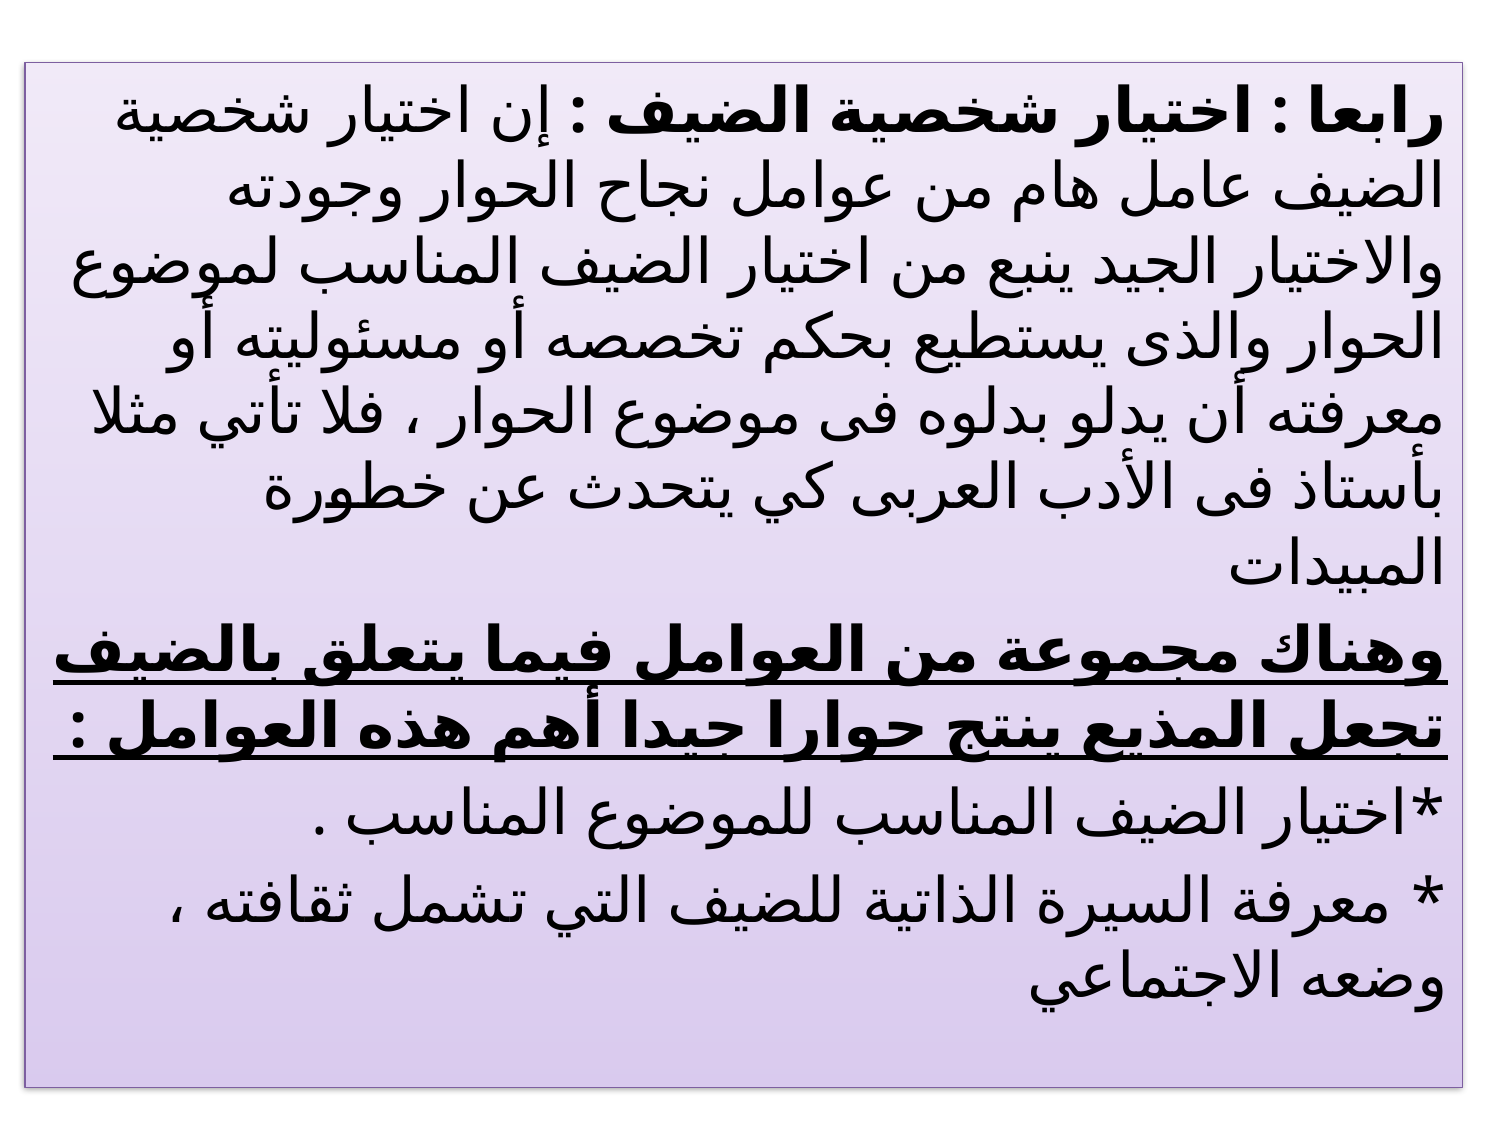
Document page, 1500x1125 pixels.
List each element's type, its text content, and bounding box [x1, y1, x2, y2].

list رابعا : اختيار شخصية الضيف : إن اختيار شخصية الضيف عامل هام من عوامل نجاح الحوار وجودته والاختيار الجيد ينبع من اختيار الضيف المناسب لموضوع الحوار والذى يستطيع بحكم تخصصه أو مسئوليته أو معرفته أن يدلو بدلوه فى موضوع الحوار ، فلا تأتي مثلا بأستاذ فى الأدب العربى كي يتحدث عن خطورة المبيدات وهناك مجموعة من العوامل فيما يتعلق بالضيف تجعل المذيع ينتج حوارا جيدا أهم هذه العوامل : *اختيار الضيف المناسب للموضوع المناسب . * معرفة السيرة الذاتية للضيف التي تشمل ثقافته ، وضعه الاجتماعي [24, 62, 1463, 1088]
